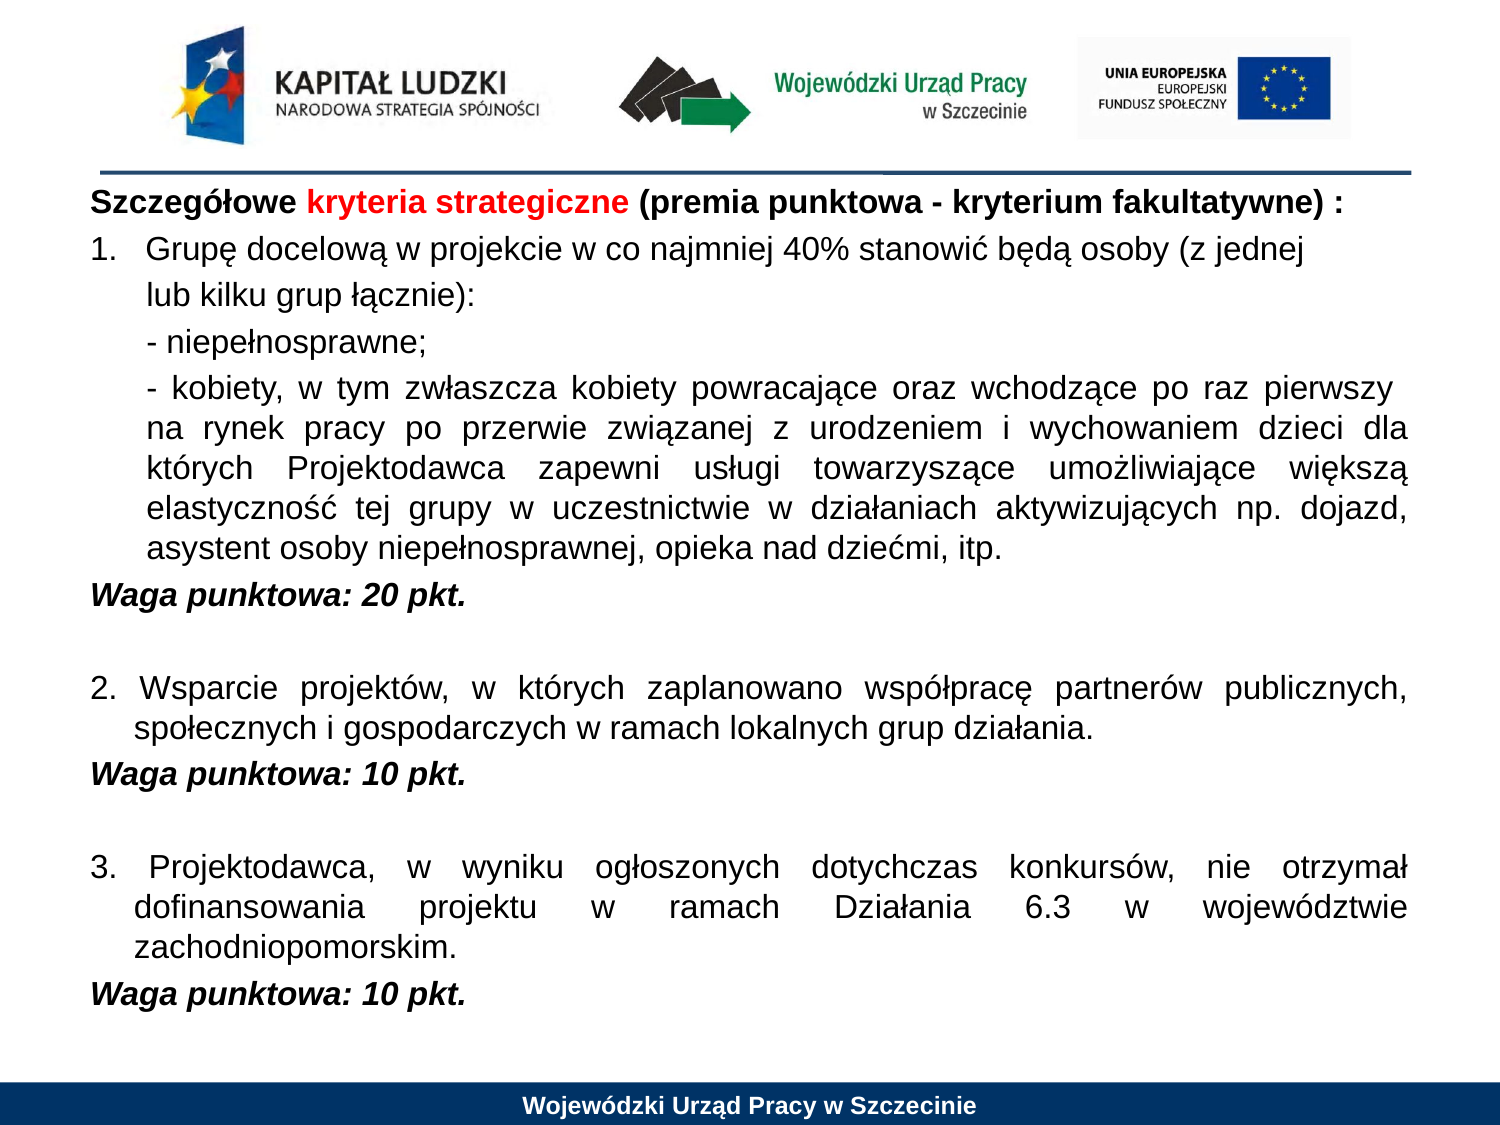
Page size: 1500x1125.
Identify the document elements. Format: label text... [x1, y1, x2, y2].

list Szczegółowe kryteria strategiczne (premia punktowa - kryterium fakultatywne) : 1. Grupę docelową w projekcie w co najmniej 40% stanowić będą osoby (z jednej lub kilku grup łącznie): - niepełnosprawne; - kobiety, w tym zwłaszcza kobiety powracające oraz wchodzące po raz pierwszy na rynek pracy po przerwie związanej z urodzeniem i wychowaniem dzieci dla których Projektodawca zapewni usługi towarzyszące umożliwiające większą elastyczność tej grupy w uczestnictwie w działaniach aktywizujących np. dojazd, asystent osoby niepełnosprawnej, opieka nad dziećmi, itp. Waga punktowa: 20 pkt. 2. Wsparcie projektów, w których zaplanowano współpracę partnerów publicznych, społecznych i gospodarczych w ramach lokalnych grup działania. Waga punktowa: 10 pkt. 3. Projektodawca, w wyniku ogłoszonych dotychczas konkursów, nie otrzymał dofinansowania projektu w ramach Działania 6.3 w województwie zachodniopomorskim. Waga punktowa: 10 pkt. [74, 172, 1426, 1067]
picture [159, 24, 1353, 149]
